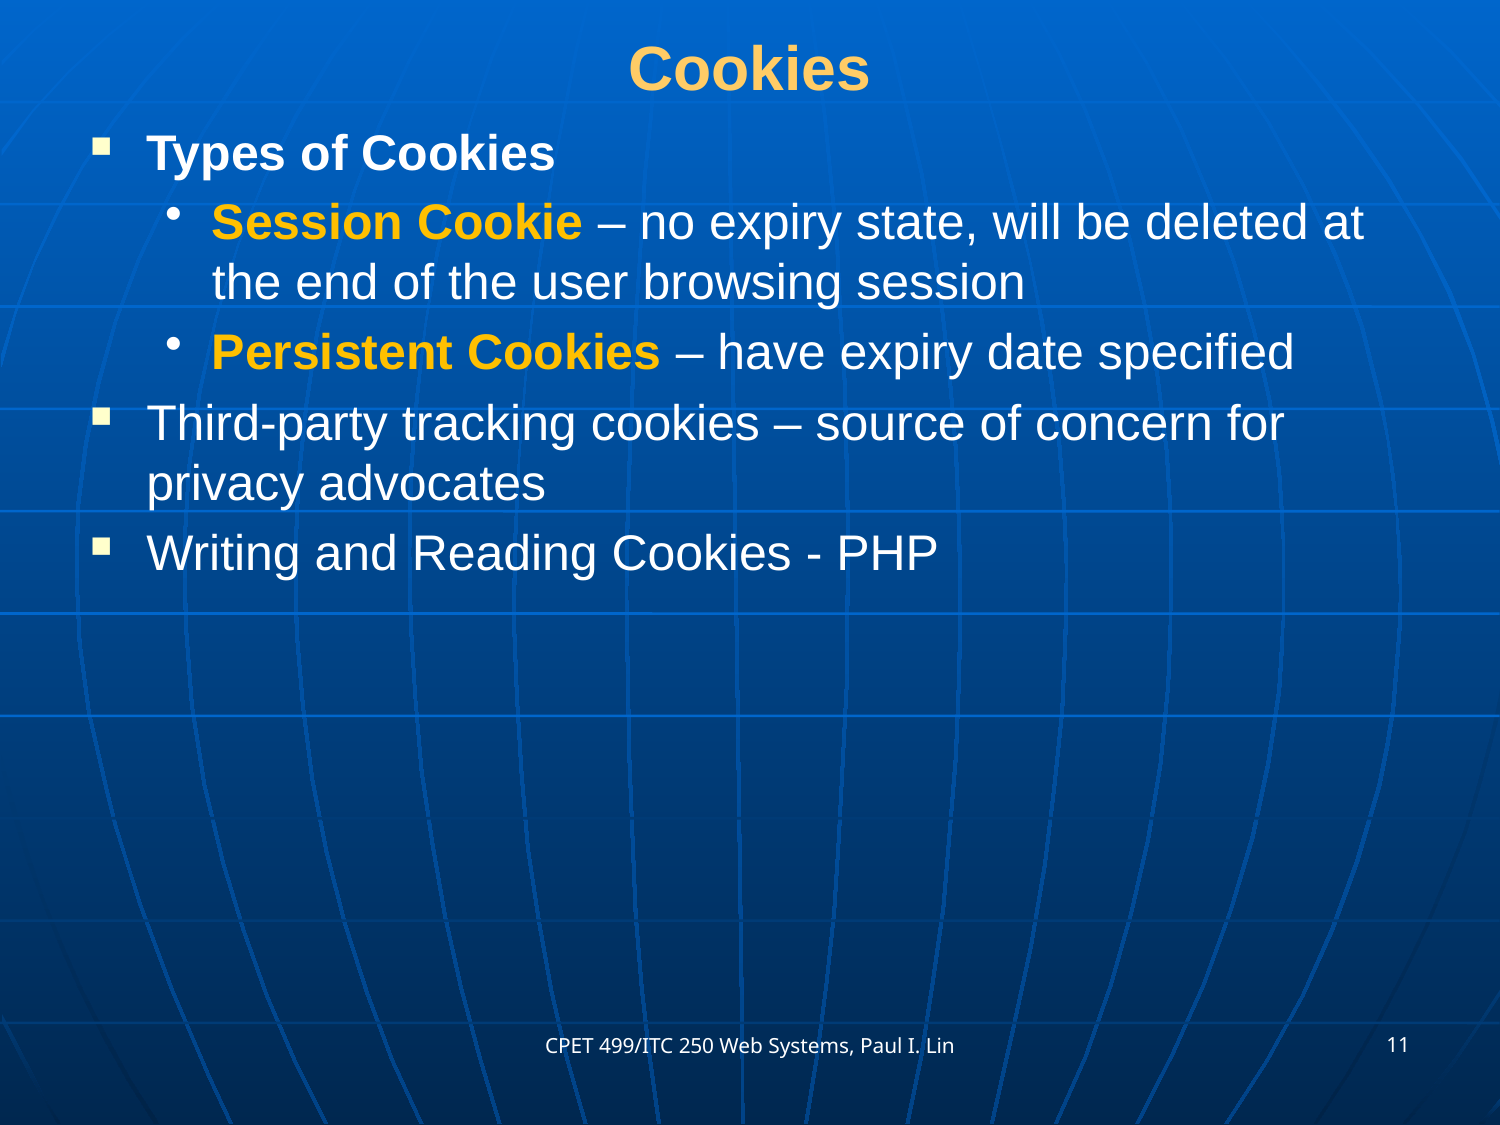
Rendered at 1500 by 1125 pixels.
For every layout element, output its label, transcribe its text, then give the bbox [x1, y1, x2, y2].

title Cookies [199, 17, 1301, 112]
list Types of Cookies Session Cookie – no expiry state, will be deleted at the end of the user browsing session Persistent Cookies – have expiry date specified Third-party tracking cookies – source of concern for privacy advocates Writing and Reading Cookies - PHP [74, 112, 1463, 1006]
footer CPET 499/ITC 250 Web Systems, Paul I. Lin [512, 1024, 988, 1101]
slide_number 11 [1074, 1023, 1426, 1100]
